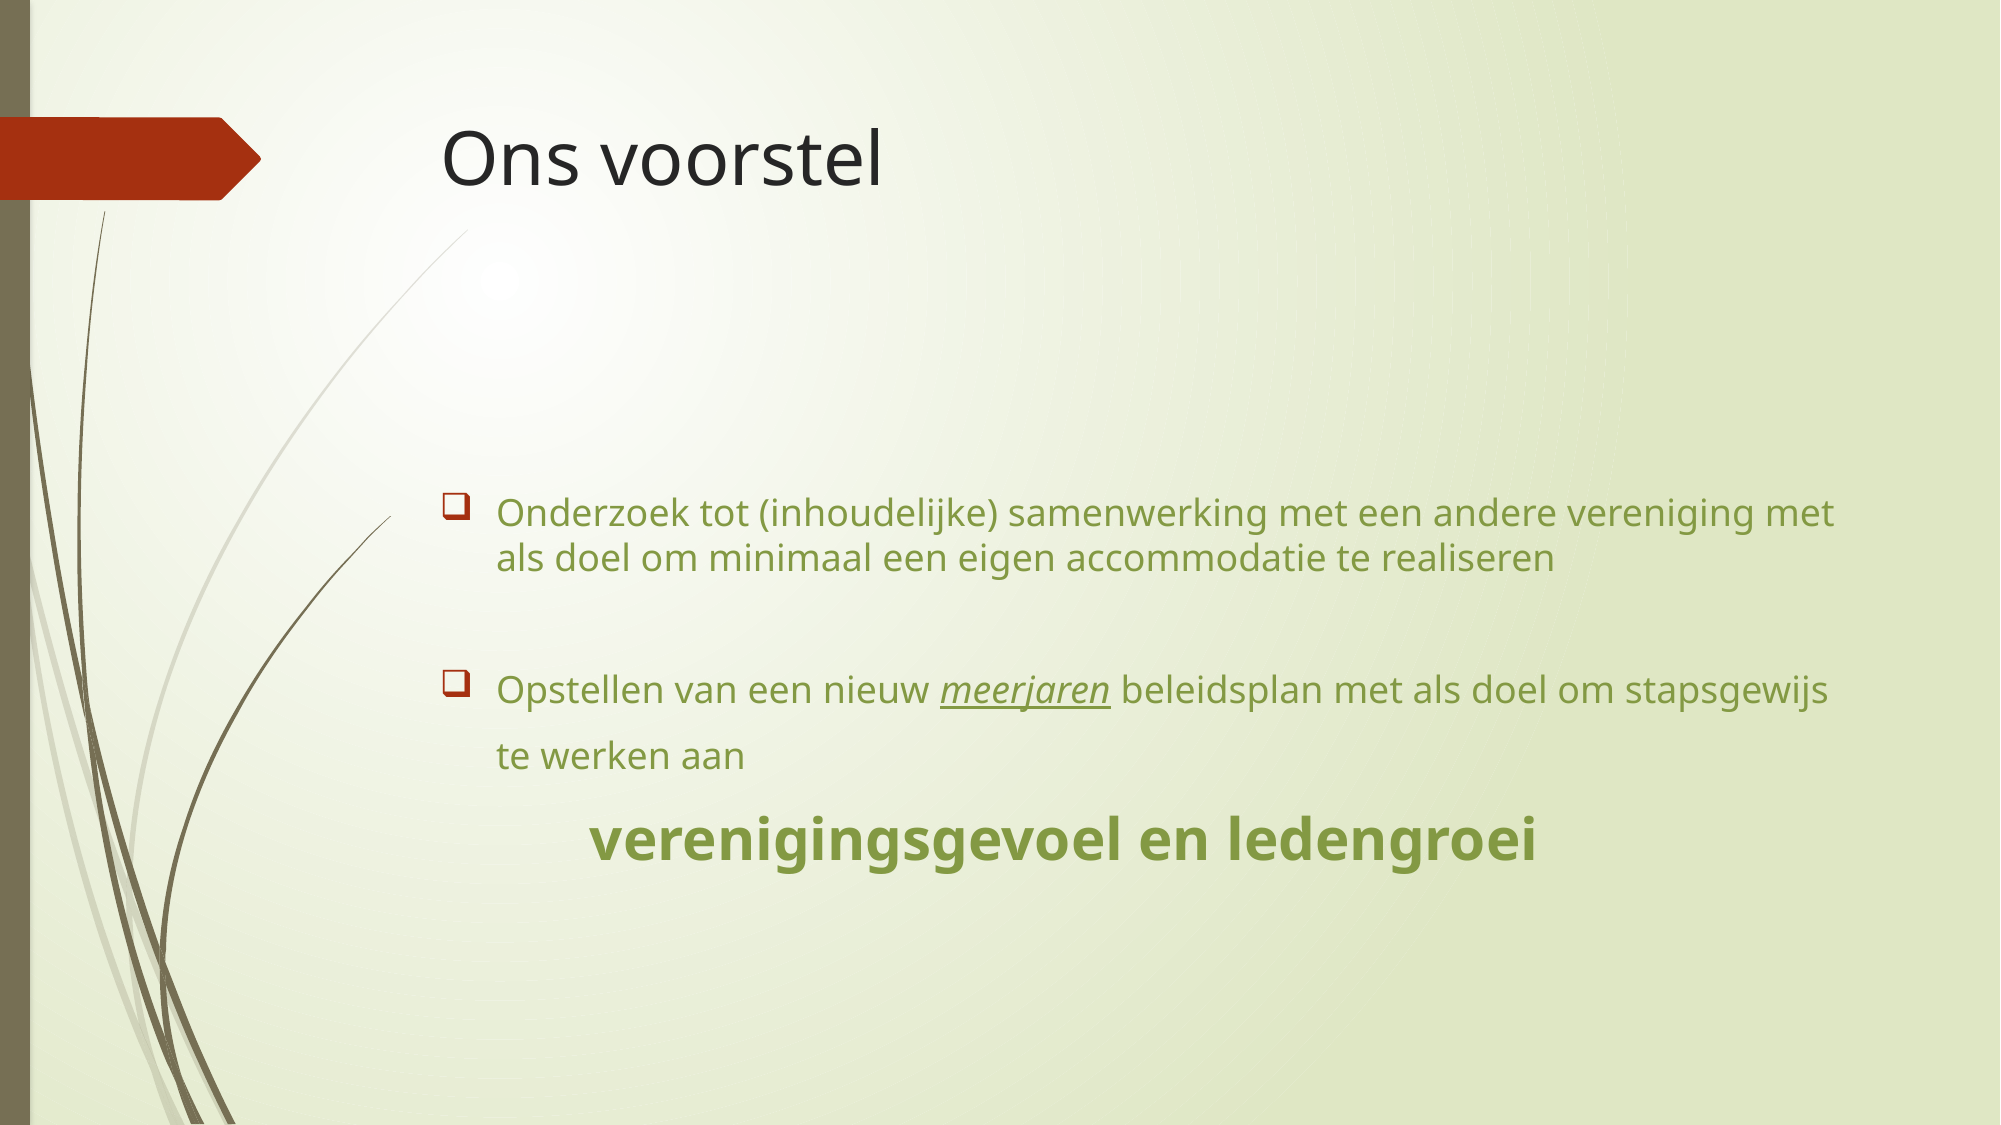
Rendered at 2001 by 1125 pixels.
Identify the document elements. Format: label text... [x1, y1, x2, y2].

list Onderzoek tot (inhoudelijke) samenwerking met een andere vereniging met als doel om minimaal een eigen accommodatie te realiseren Opstellen van een nieuw meerjaren beleidsplan met als doel om stapsgewijs te werken aan verenigingsgevoel en ledengroei [424, 350, 1888, 970]
title Ons voorstel [425, 102, 1888, 313]
